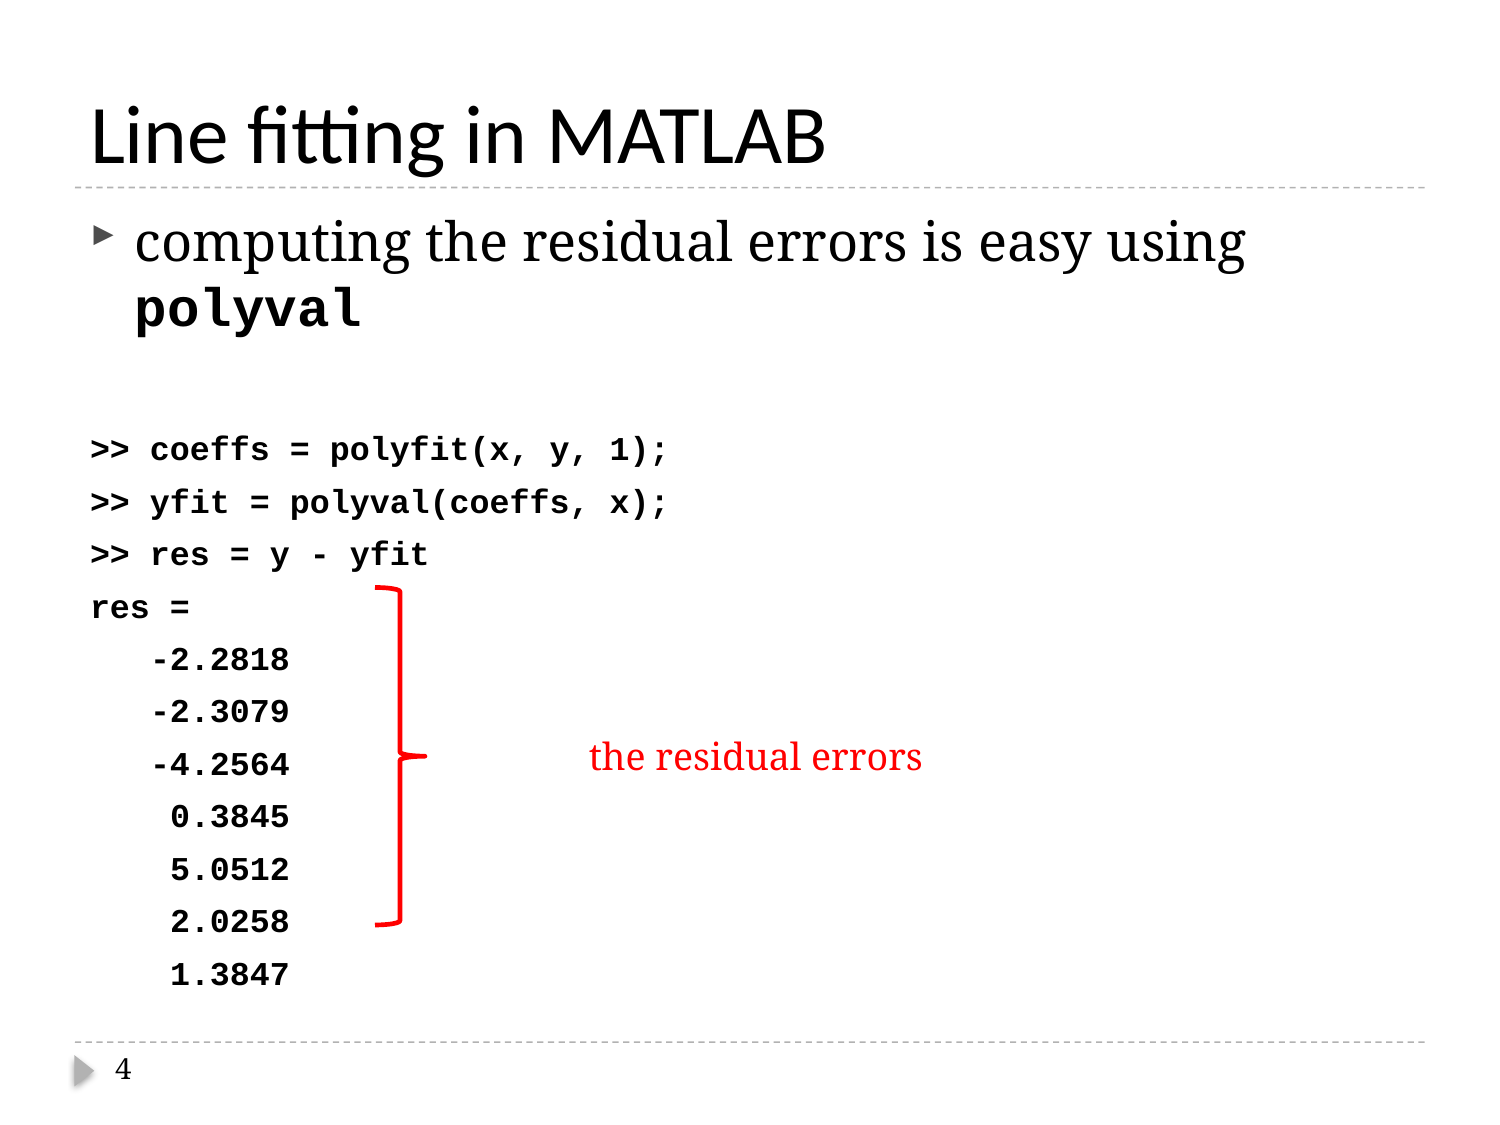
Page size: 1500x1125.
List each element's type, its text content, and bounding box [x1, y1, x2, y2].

list computing the residual errors is easy using polyval >> coeffs = polyfit(x, y, 1); >> yfit = polyval(coeffs, x); >> res = y - yfit res = -2.2818 -2.3079 -4.2564 0.3845 5.0512 2.0258 1.3847 [74, 199, 1426, 1011]
title Line fitting in MATLAB [74, 24, 1426, 188]
slide_number 4 [100, 1042, 426, 1103]
text_box [374, 586, 426, 926]
